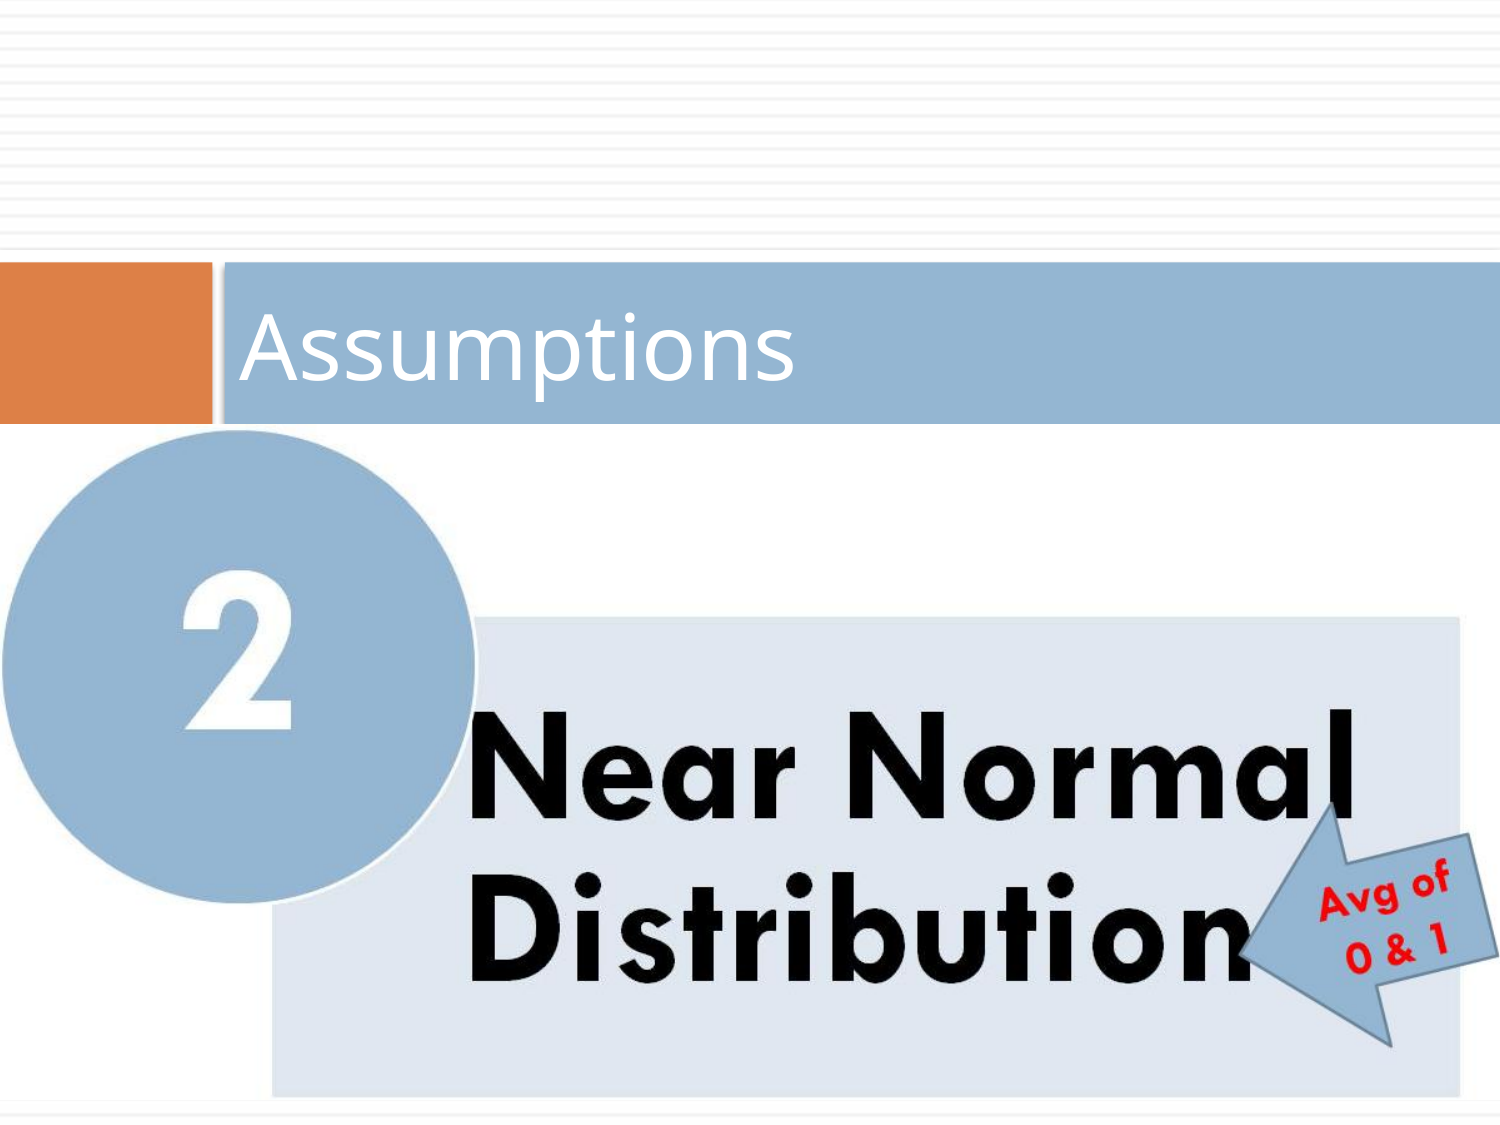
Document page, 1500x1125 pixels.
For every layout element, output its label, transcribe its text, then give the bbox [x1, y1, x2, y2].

title Assumptions [225, 262, 1475, 423]
picture [0, 424, 1500, 1101]
